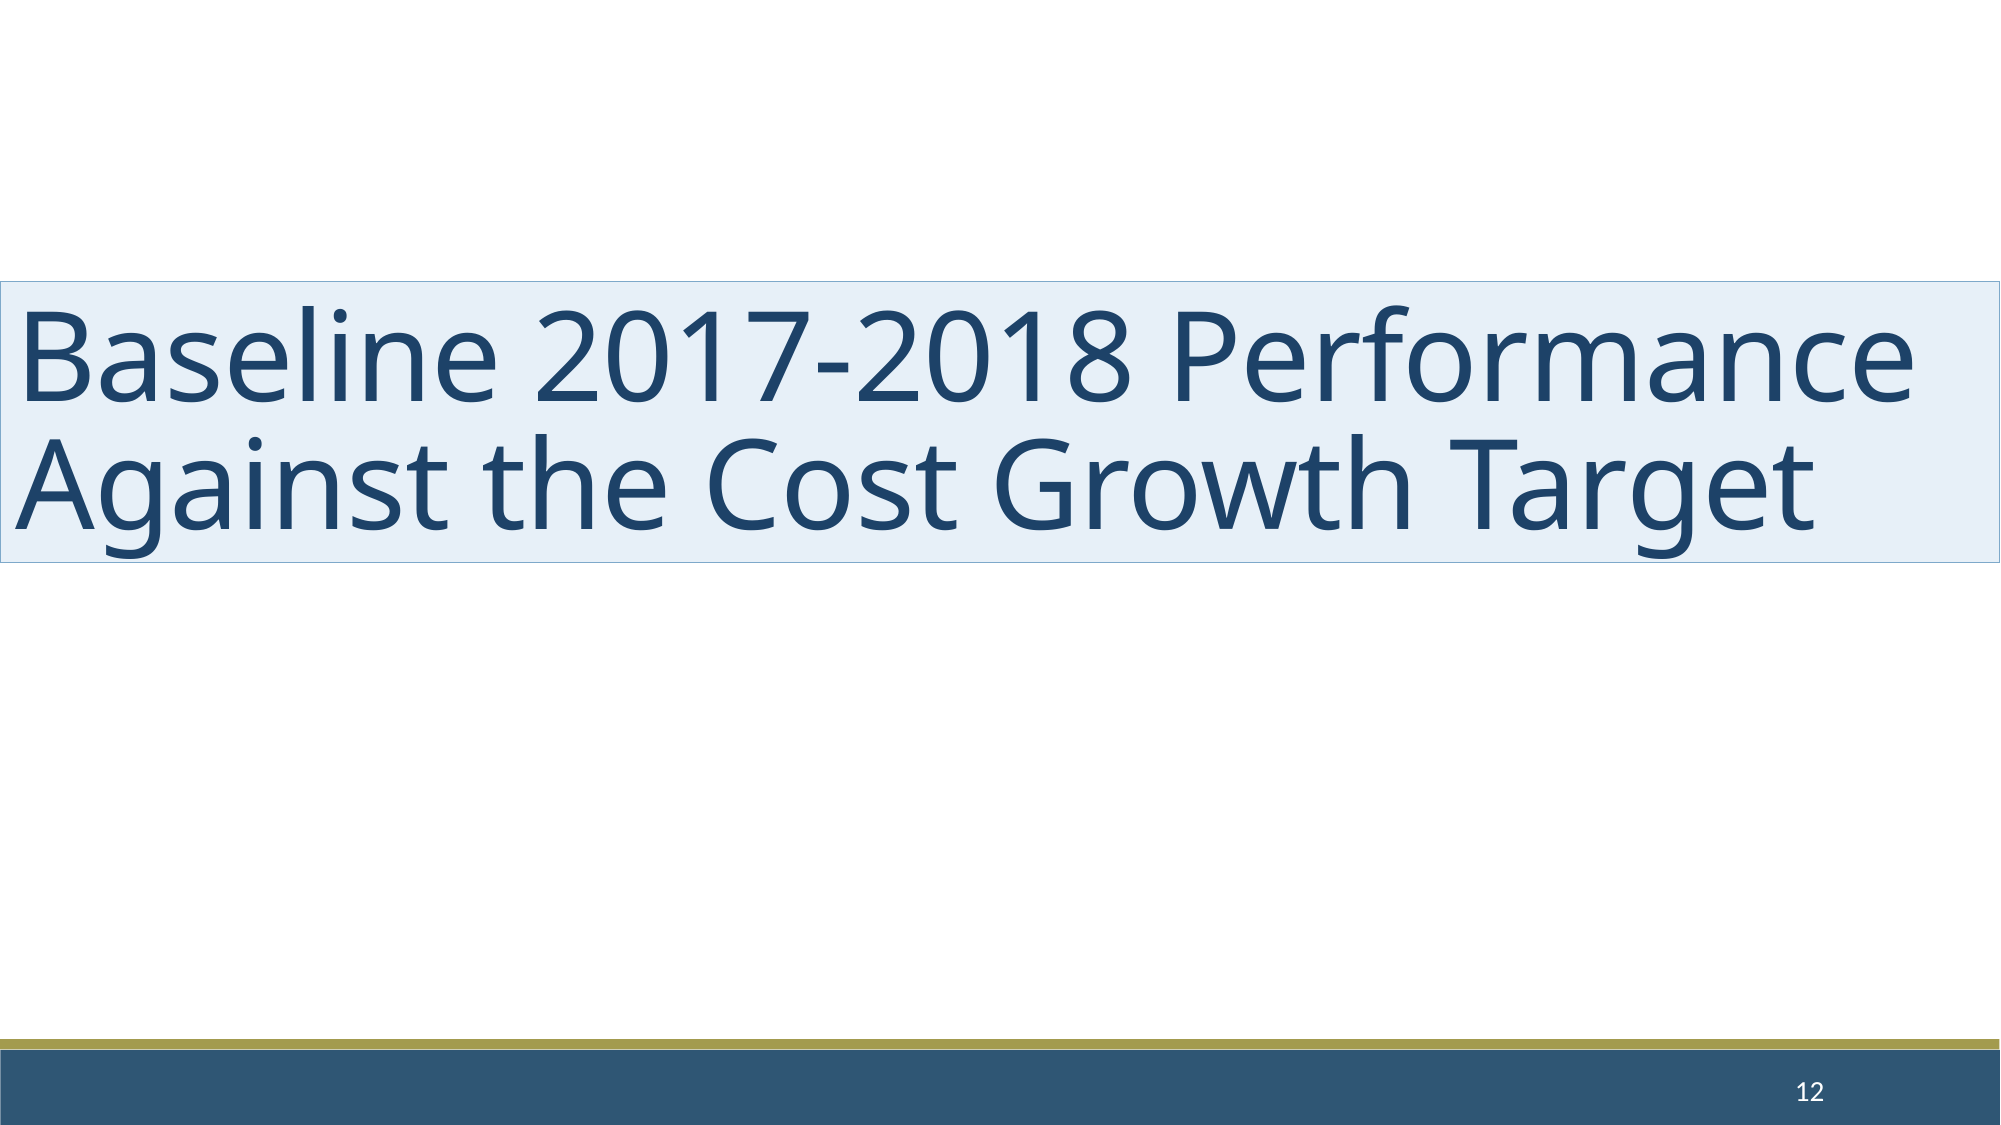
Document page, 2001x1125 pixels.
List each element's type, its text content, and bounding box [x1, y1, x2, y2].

title Baseline 2017-2018 Performance Against the Cost Growth Target [0, 281, 2000, 563]
slide_number 12 [1624, 1059, 1840, 1120]
